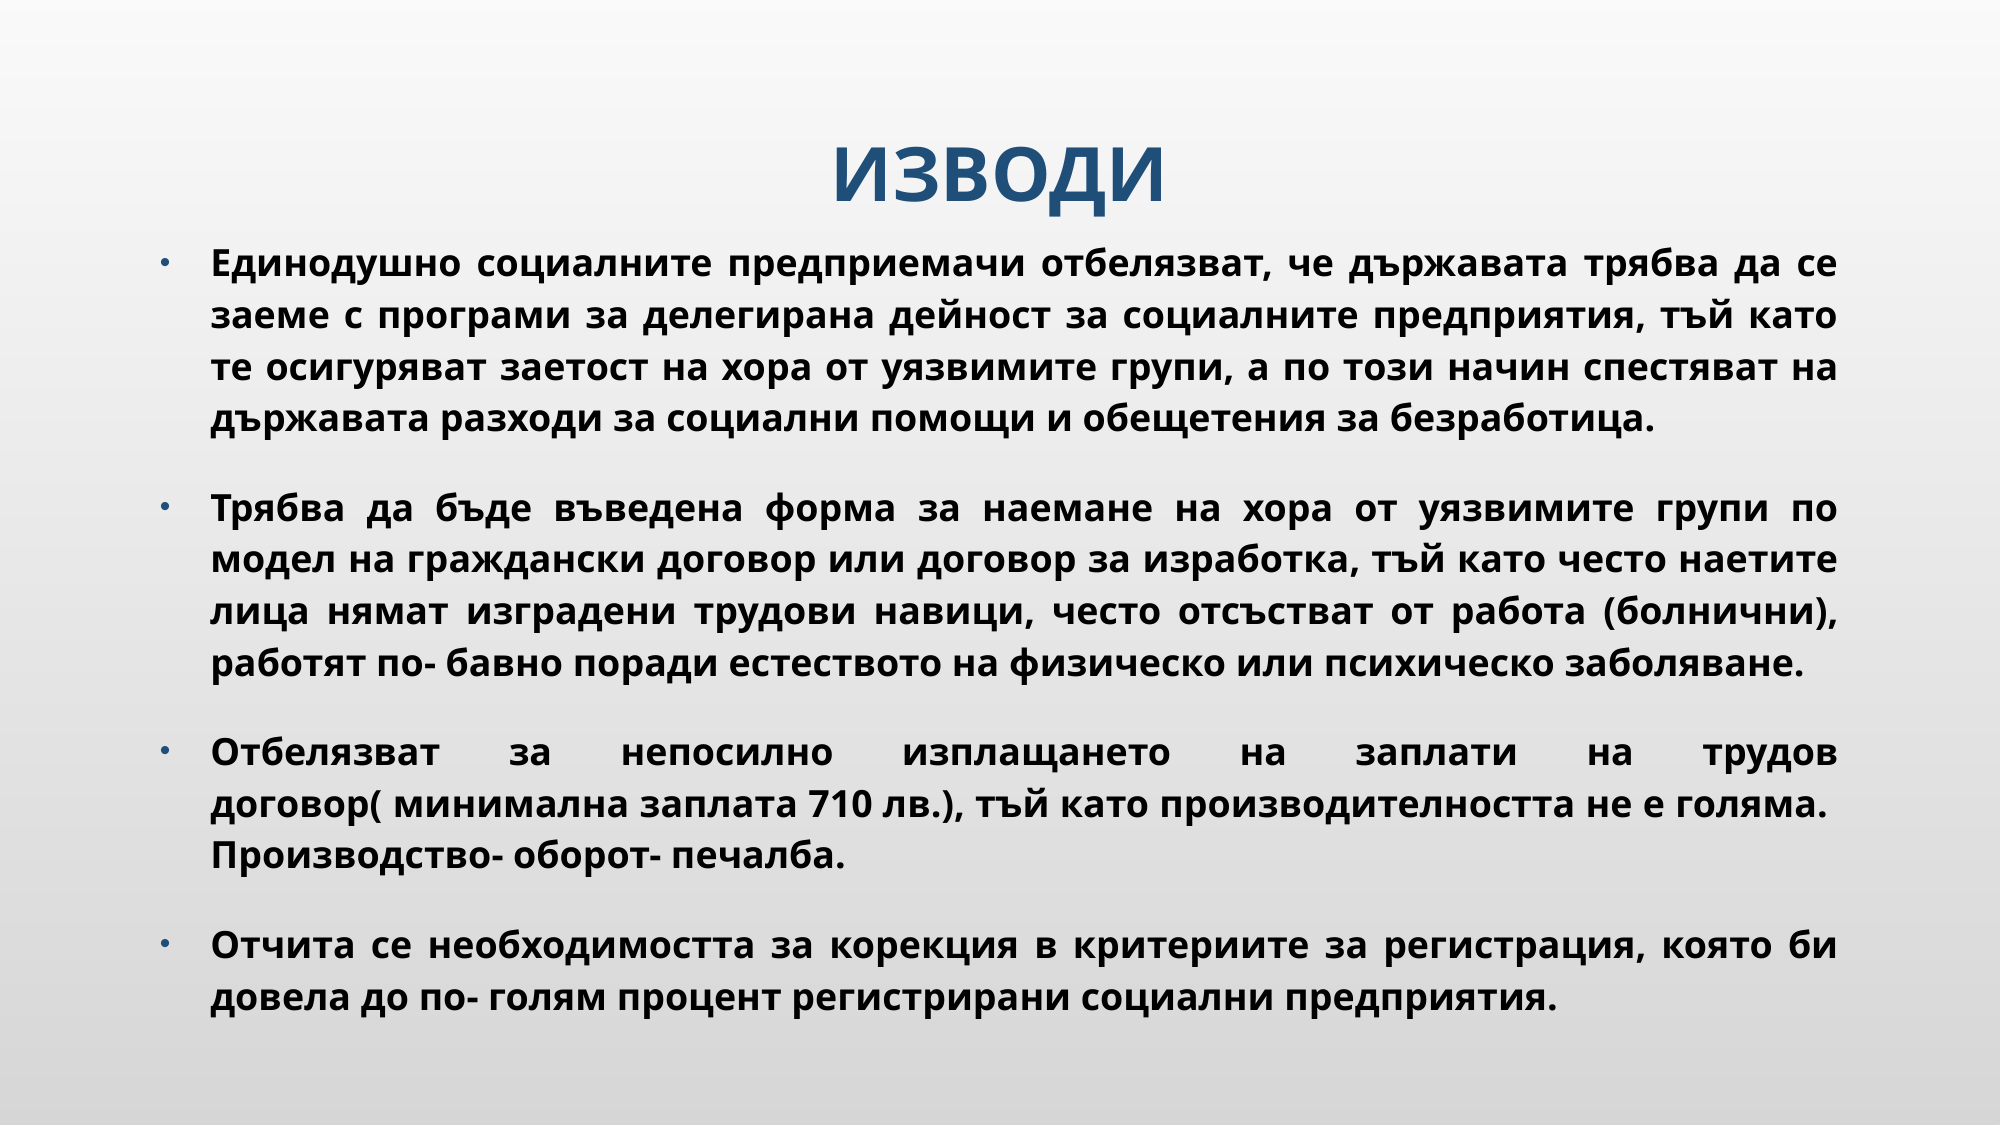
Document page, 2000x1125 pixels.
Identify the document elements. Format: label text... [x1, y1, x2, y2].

title ИЗвОДИ [199, 112, 1800, 225]
list Единодушно социалните предприемачи отбелязват, че държавата трябва да се заеме с програми за делегирана дейност за социалните предприятия, тъй като те осигуряват заетост на хора от уязвимите групи, а по този начин спестяват на държавата разходи за социални помощи и обещетения за безработица. Трябва да бъде въведена форма за наемане на хора от уязвимите групи по модел на граждански договор или договор за изработка, тъй като често наетите лица нямат изградени трудови навици, често отсъстват от работа (болнични), работят по- бавно поради естеството на физическо или психическо заболяване. Отбелязват за непосилно изплащането на заплати на трудов договор( минимална заплата 710 лв.), тъй като производителността не е голяма. Производство- оборот- печалба. Отчита се необходимостта за корекция в критериите за регистрация, която би довела до по- голям процент регистрирани социални предприятия. [144, 224, 1855, 1113]
